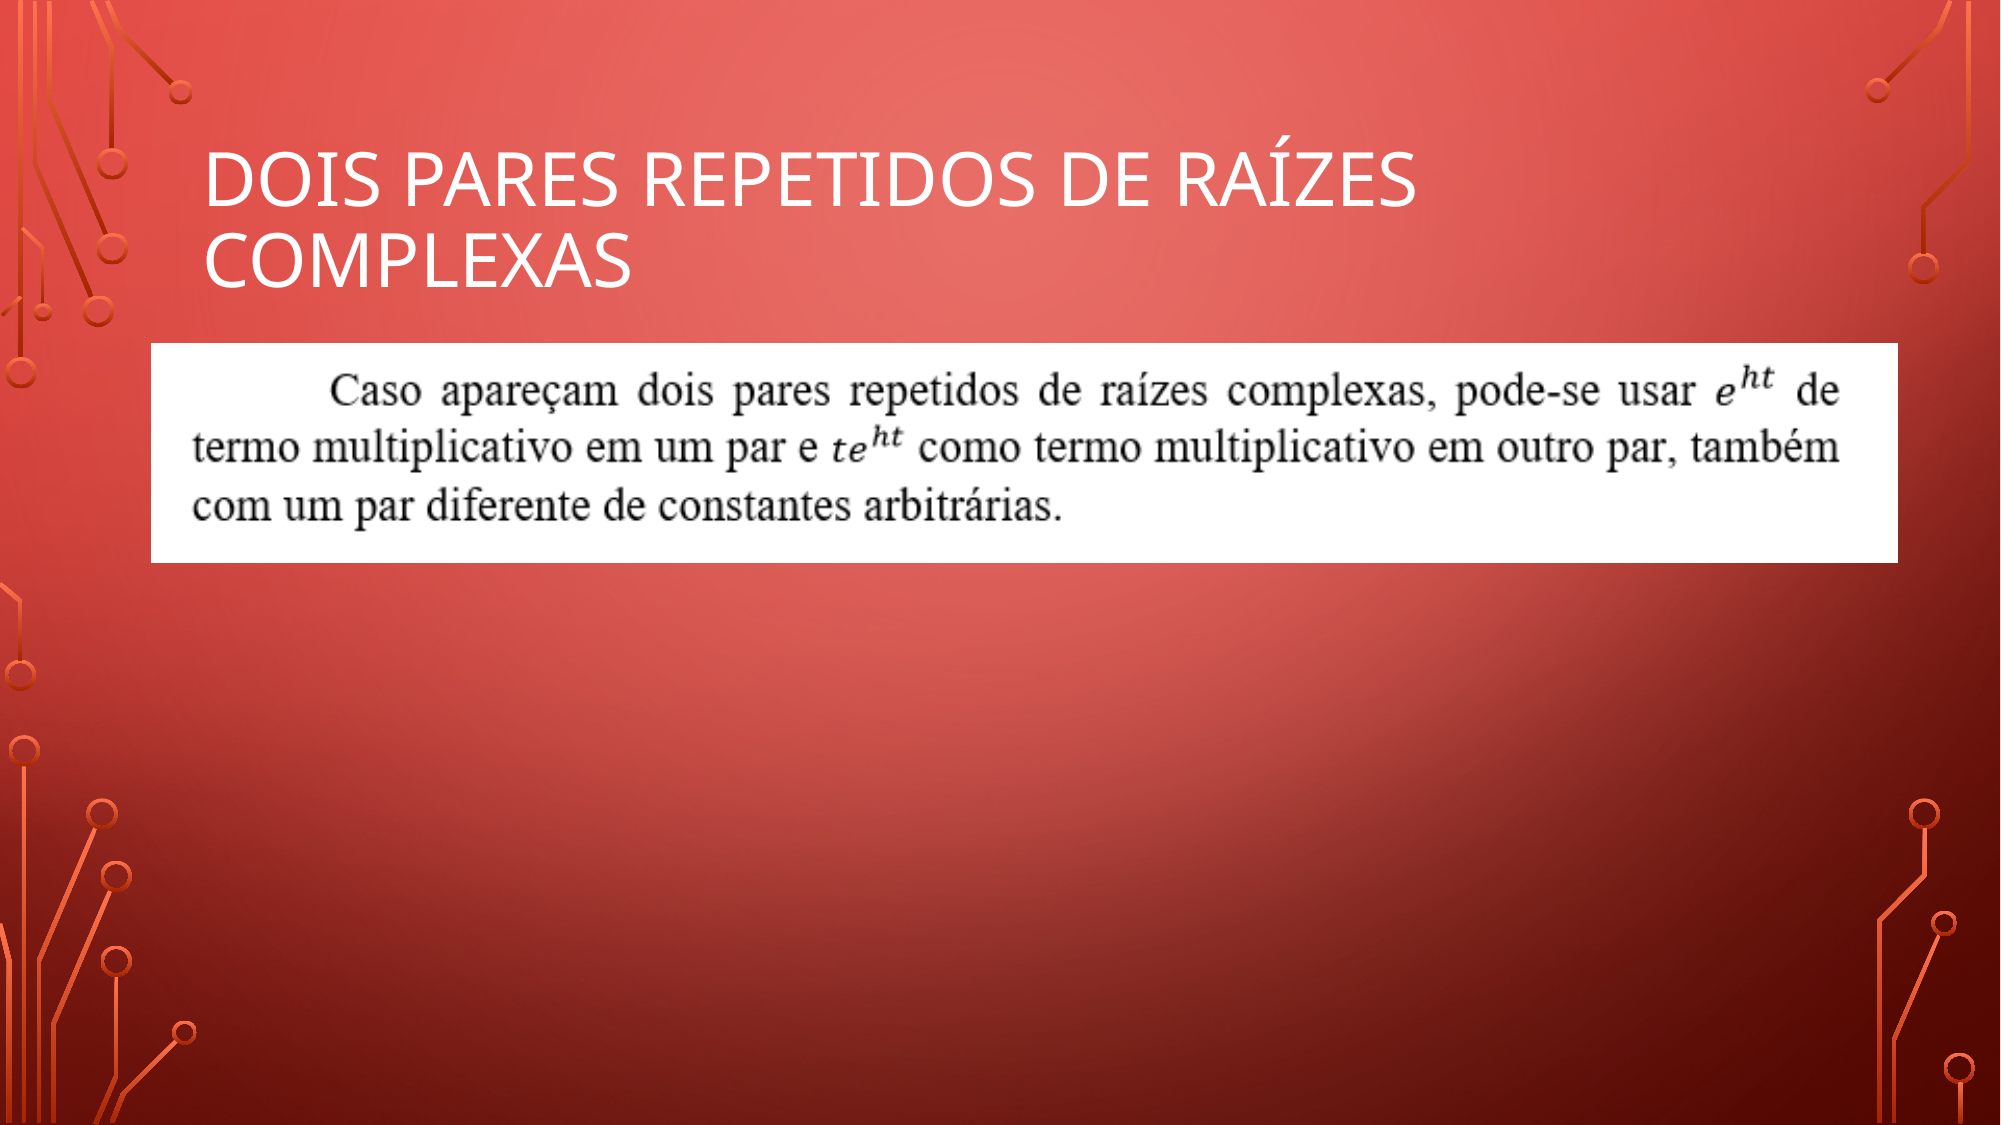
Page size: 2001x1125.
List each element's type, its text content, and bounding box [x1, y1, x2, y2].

picture [151, 343, 1898, 563]
title dois pares repetidos de raízes complexas [187, 101, 1813, 343]
